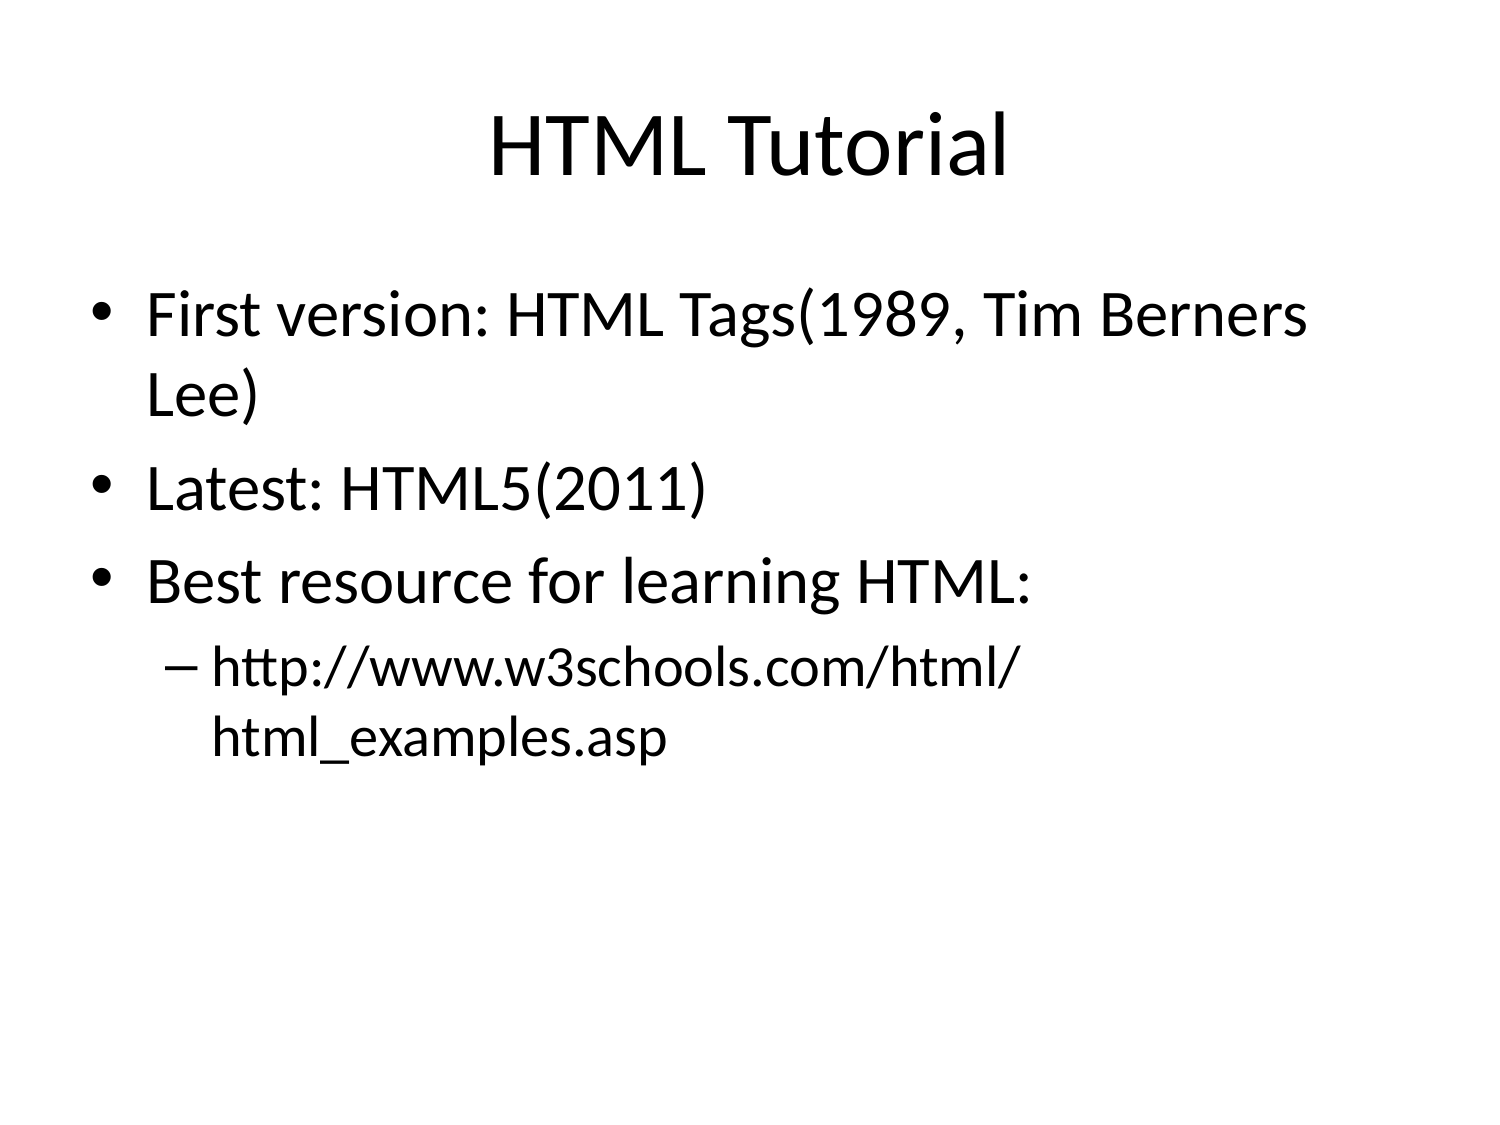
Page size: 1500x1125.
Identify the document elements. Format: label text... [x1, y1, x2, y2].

list First version: HTML Tags(1989, Tim Berners Lee) Latest: HTML5(2011) Best resource for learning HTML: http://www.w3schools.com/html/html_examples.asp [75, 262, 1425, 1005]
title HTML Tutorial [75, 45, 1425, 233]
